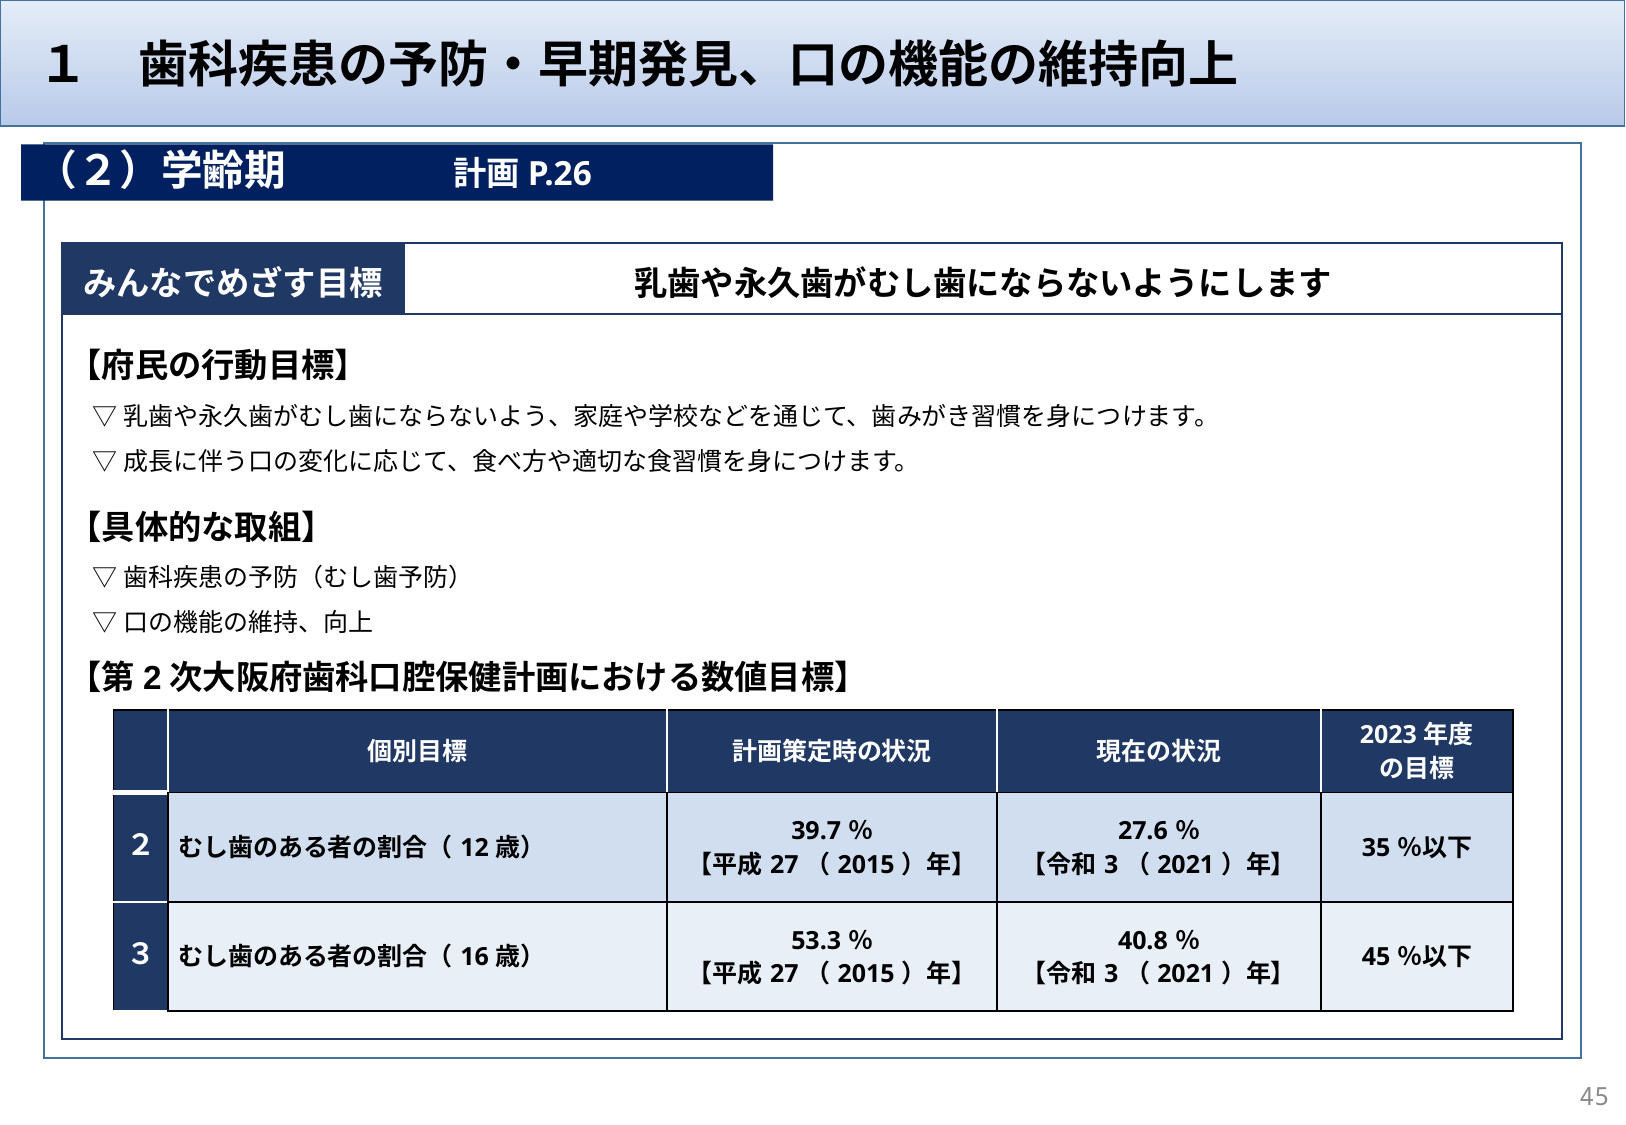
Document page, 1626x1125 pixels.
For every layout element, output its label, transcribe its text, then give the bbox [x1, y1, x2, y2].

text_box （２）学齢期 計画P.26 [21, 144, 774, 201]
text_box みんなでめざす目標 [61, 242, 403, 315]
text_box １ 歯科疾患の予防・早期発見、口の機能の維持向上 [0, 0, 1625, 127]
text_box 計画Ｐ59 [43, 142, 1582, 1059]
text_box ▽歯科疾患の予防（むし歯予防） ▽口の機能の維持、向上 [86, 549, 1540, 652]
text_box 【具体的な取組】 [62, 495, 982, 553]
slide_number 45 [1506, 1080, 1625, 1116]
text_box 【第2次大阪府歯科口腔保健計画における数値目標】 [62, 644, 982, 703]
text_box 乳歯や永久歯がむし歯にならないようにします [403, 242, 1563, 315]
text_box [61, 315, 1563, 1040]
